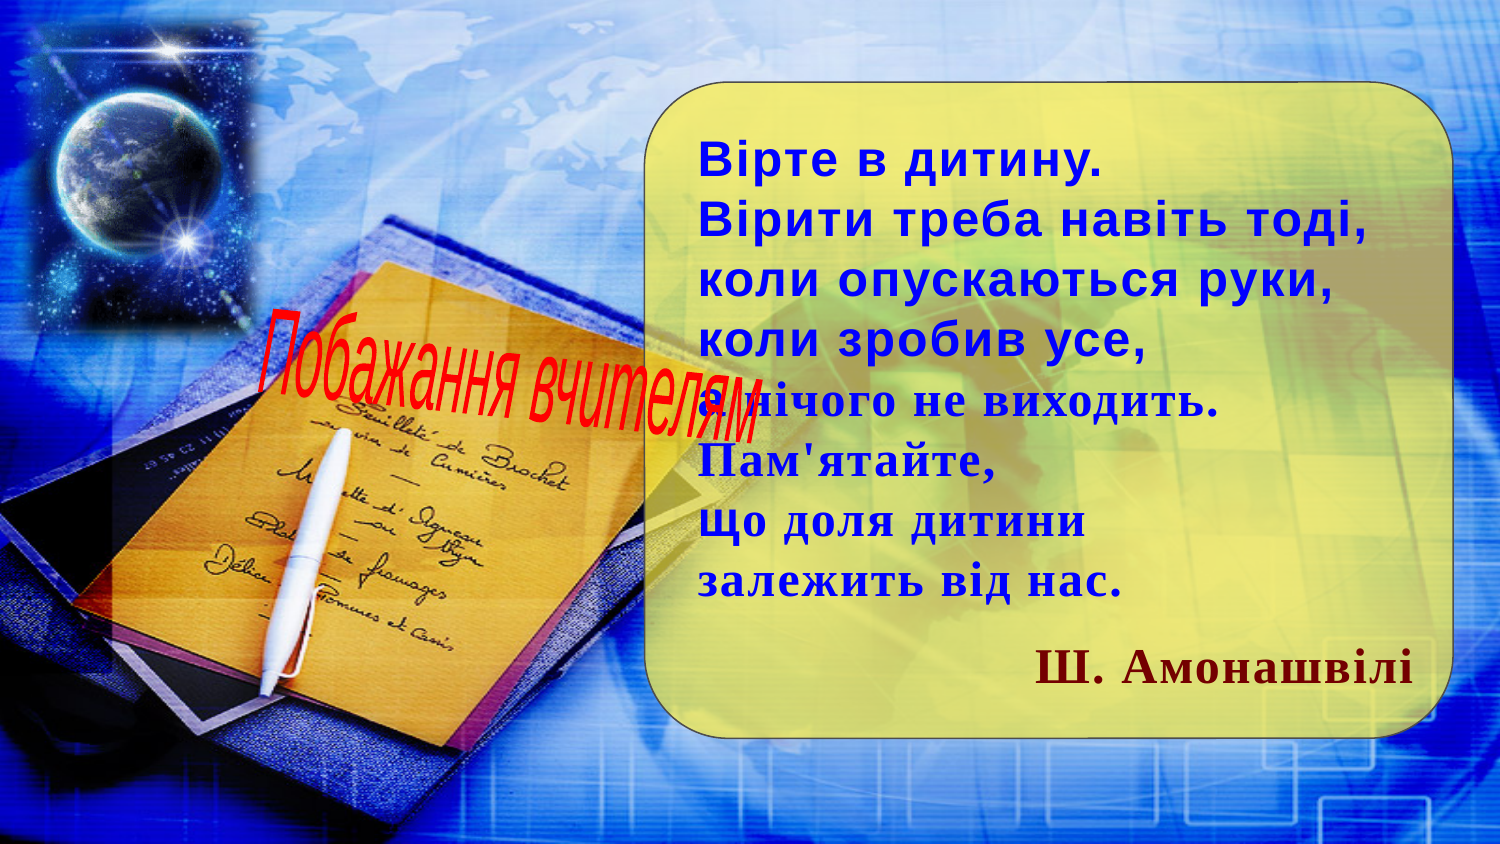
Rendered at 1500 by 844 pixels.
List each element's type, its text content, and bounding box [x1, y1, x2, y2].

text_box Вірте в дитину. Вірити треба навіть тоді, коли опускаються руки, коли зробив усе, а нічого не виходить. Пам'ятайте, що доля дитини залежить від нас. Ш. Амонашвілі [644, 81, 1454, 739]
picture [0, 0, 1500, 844]
